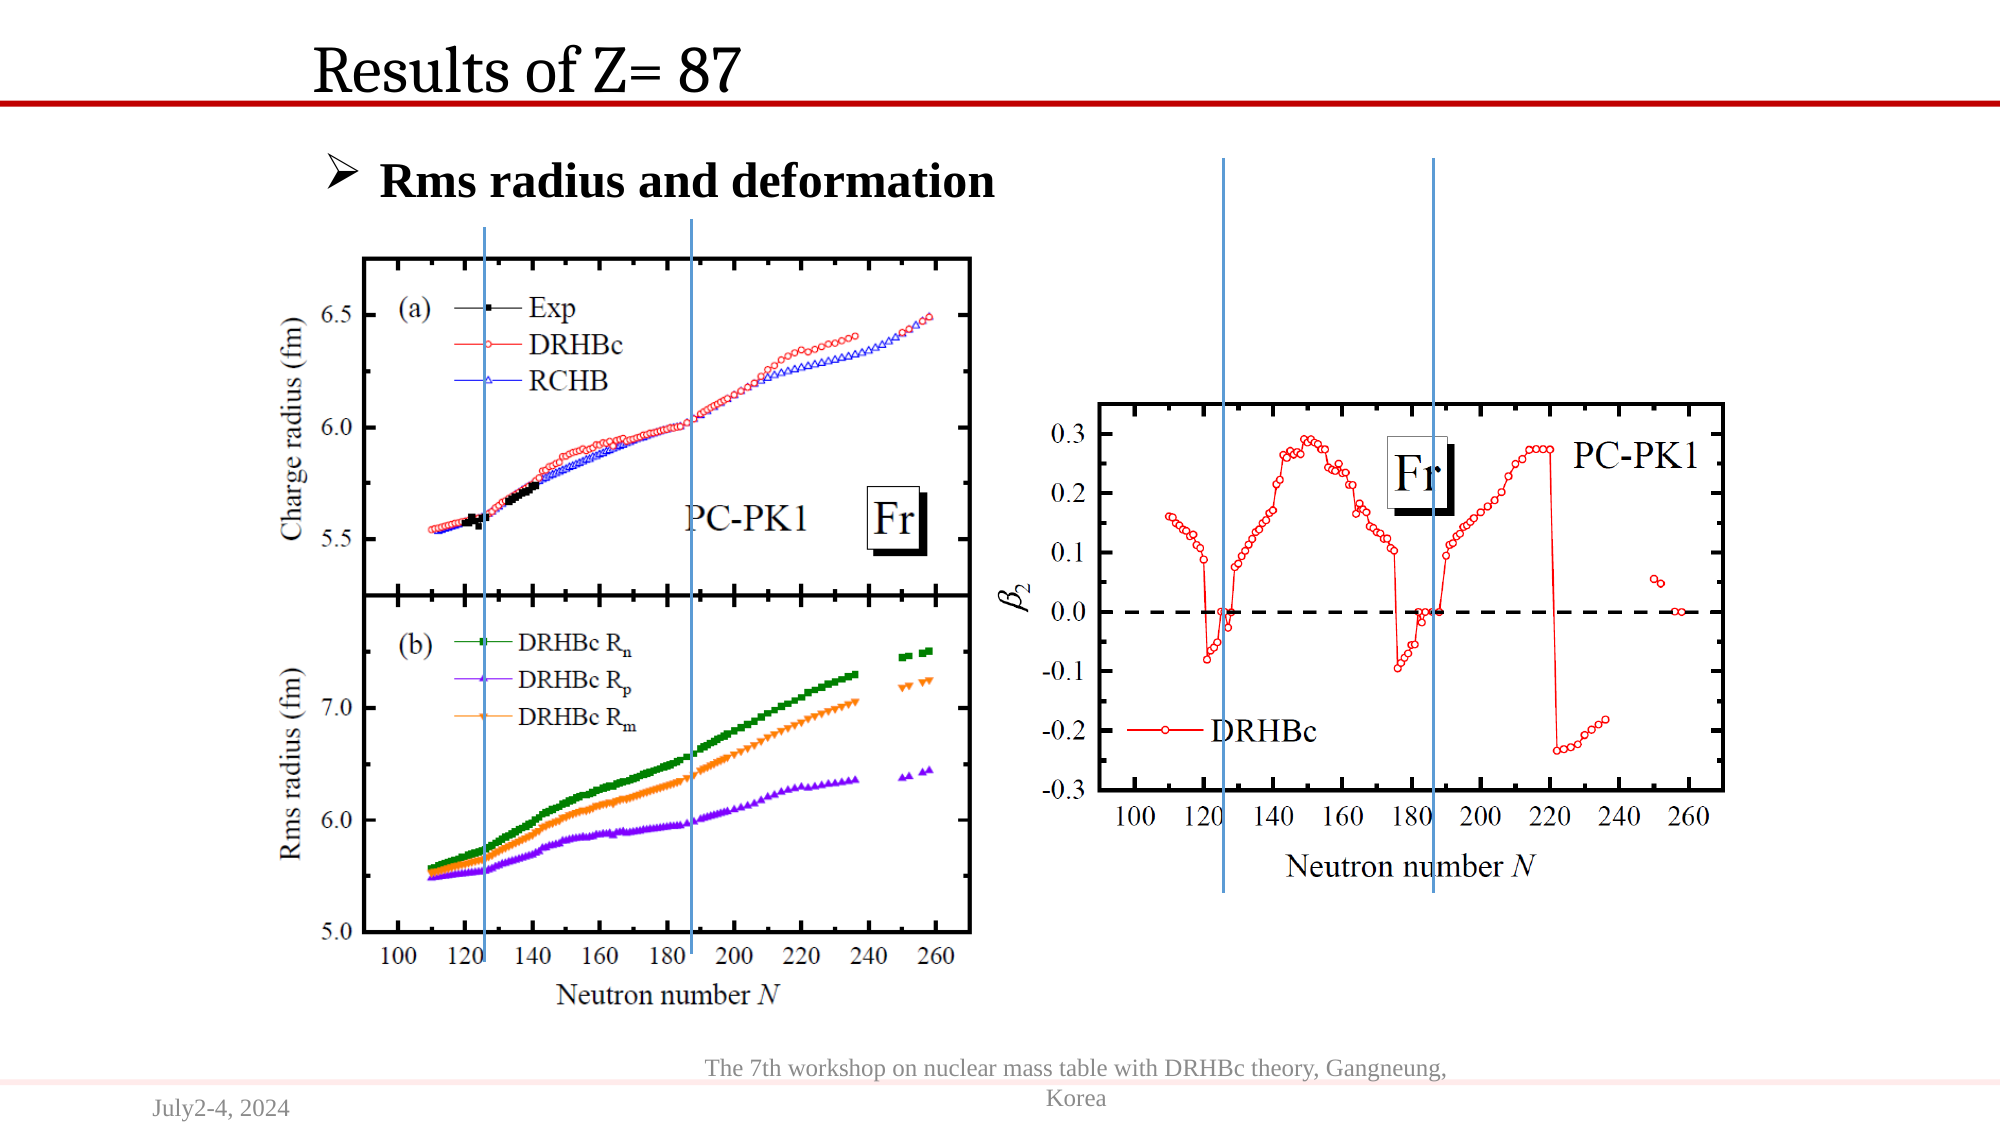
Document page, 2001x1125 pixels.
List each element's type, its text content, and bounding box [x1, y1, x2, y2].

footer The 7th workshop on nuclear mass table with DRHBc theory, Gangneung, Korea [662, 1066, 1490, 1096]
picture [1434, 397, 1736, 879]
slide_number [137, 1087, 588, 1125]
picture [275, 246, 1223, 1015]
picture [1224, 397, 1432, 879]
text_box Rms radius and deformation [308, 110, 1284, 216]
title Results of Z= 87 [297, 0, 1669, 158]
